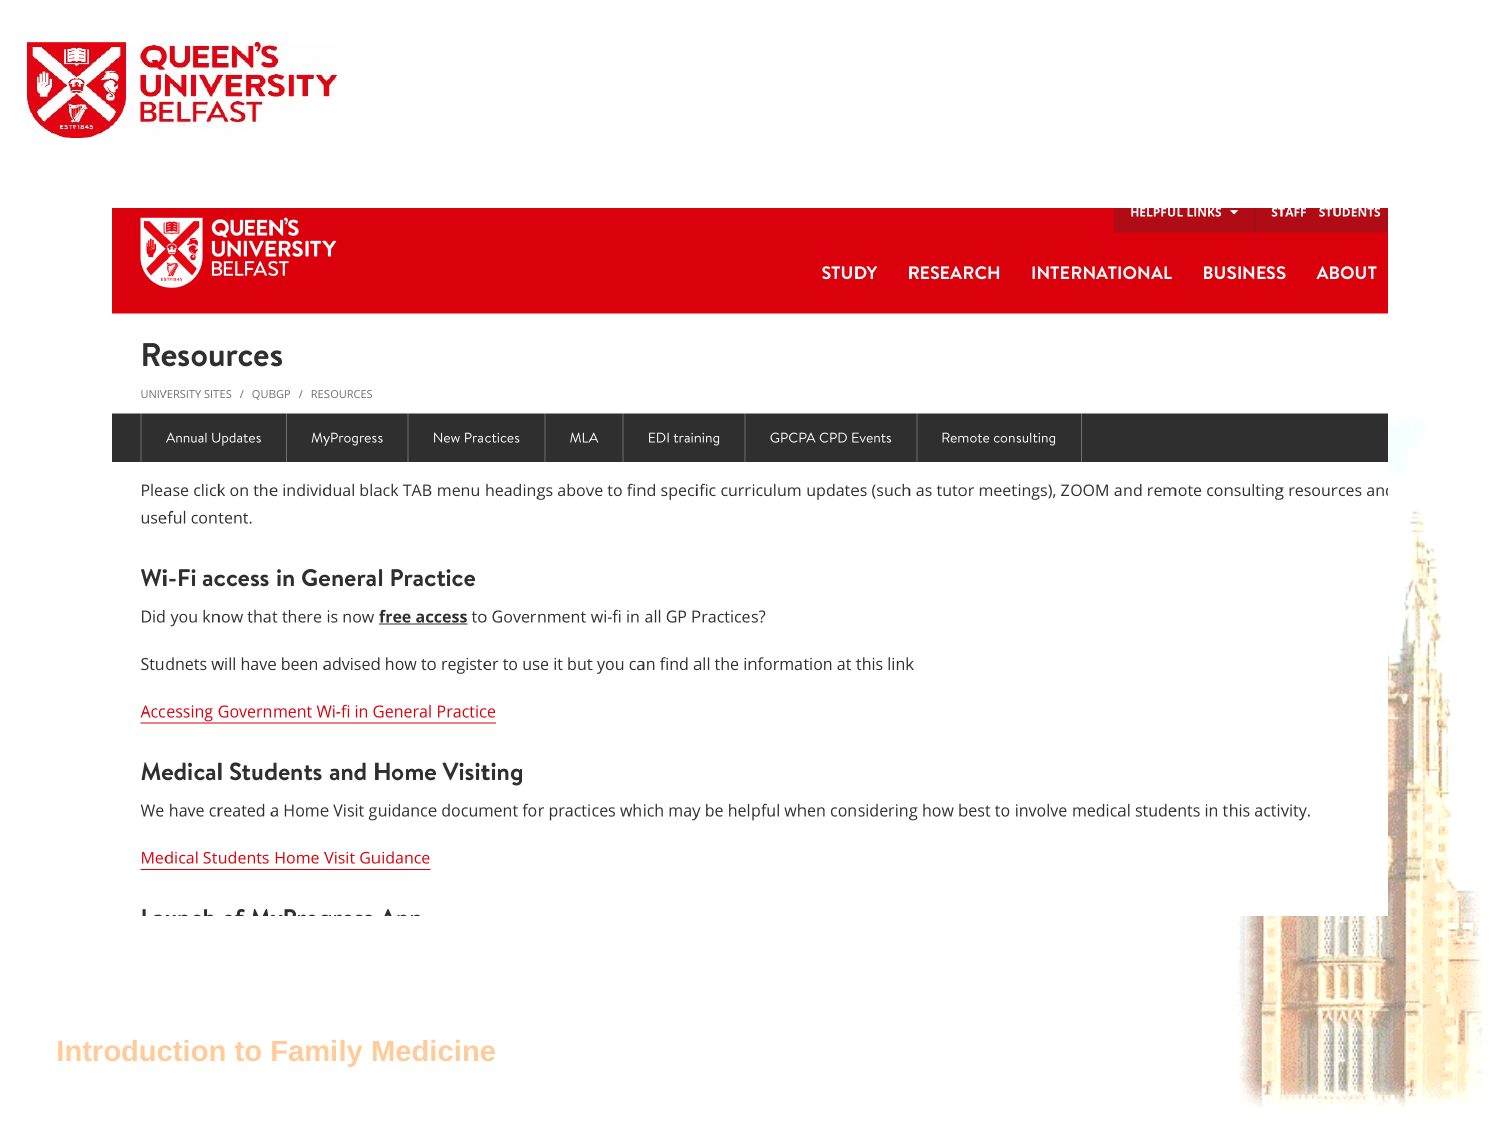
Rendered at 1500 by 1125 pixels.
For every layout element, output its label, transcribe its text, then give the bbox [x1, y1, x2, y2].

picture [112, 208, 1388, 917]
picture [27, 42, 337, 138]
table_cell ? [1223, 387, 1500, 1125]
slide_number Introduction to Family Medicine [41, 1024, 538, 1103]
